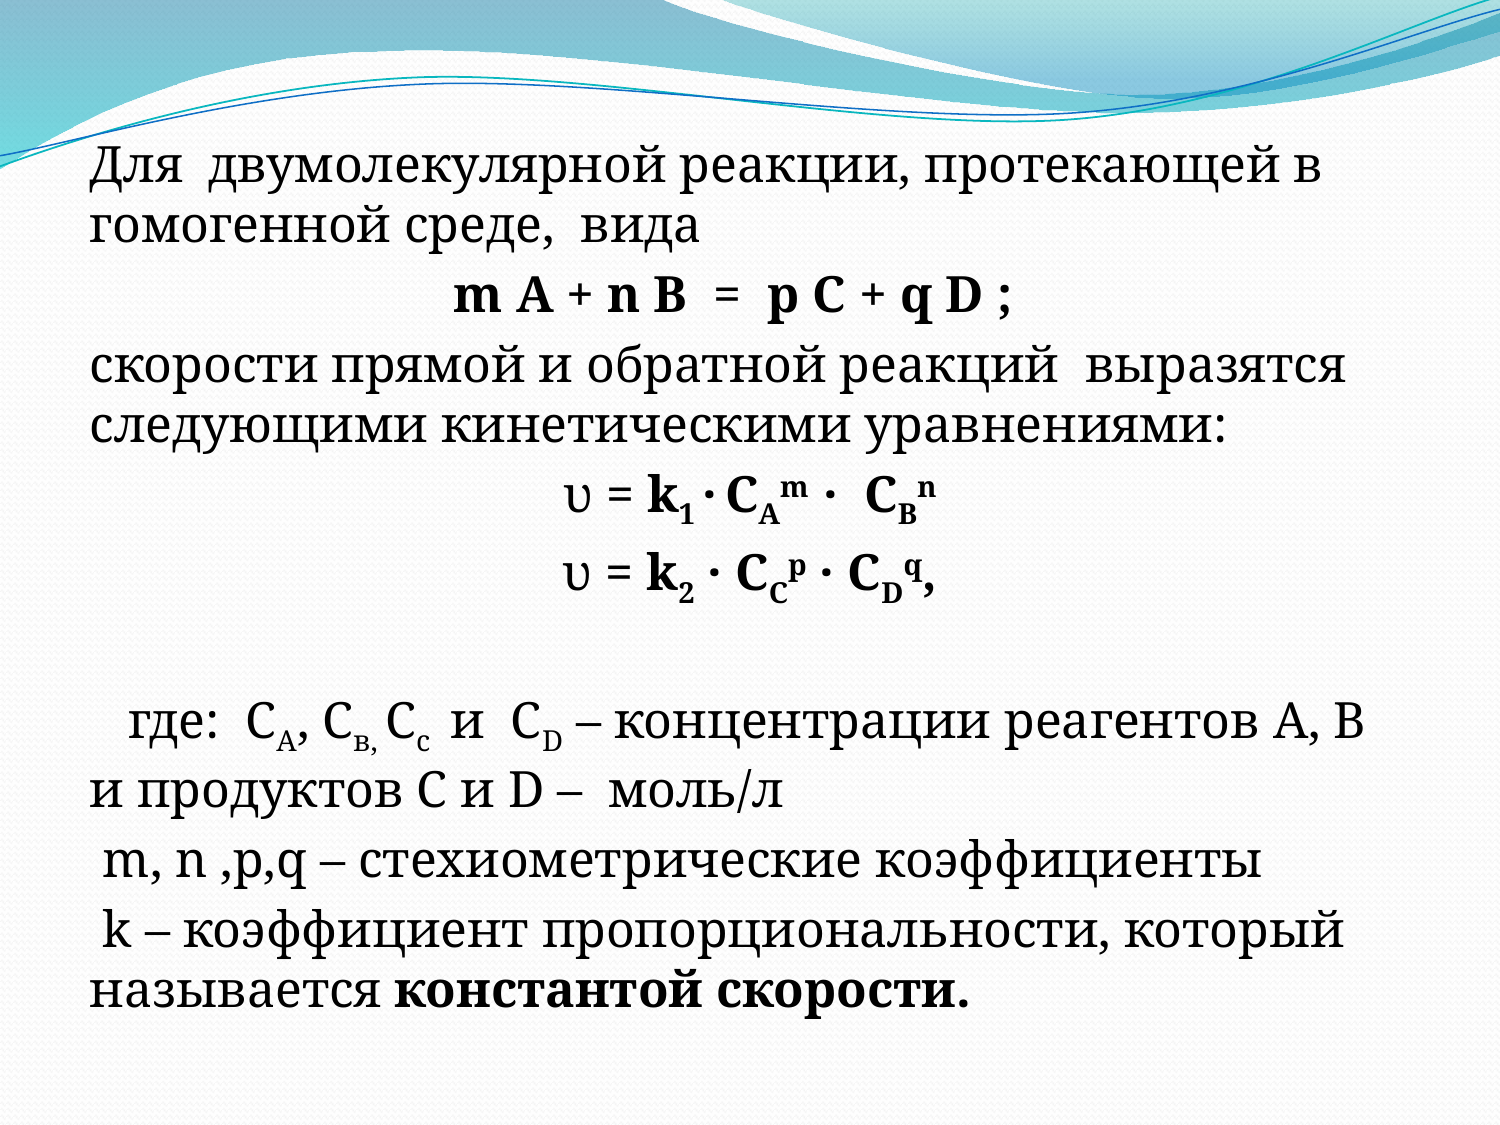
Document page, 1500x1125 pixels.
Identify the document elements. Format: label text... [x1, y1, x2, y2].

list Для двумолекулярной реакции, протекающей в гомогенной среде, вида m A + n B = p C + q D ; скорости прямой и обратной реакций выразятся следующими кинетическими уравнениями: υ = k1 · CAm · CBn υ = k2 · CСp · CDq, где: СА, Св, Сс и СD – концентрации реагентов А, В и продуктов С и D – моль/л m, n ,p,q – стехиометрические коэффициенты k – коэффициент пропорциональности, который называется константой скорости. [75, 125, 1425, 845]
